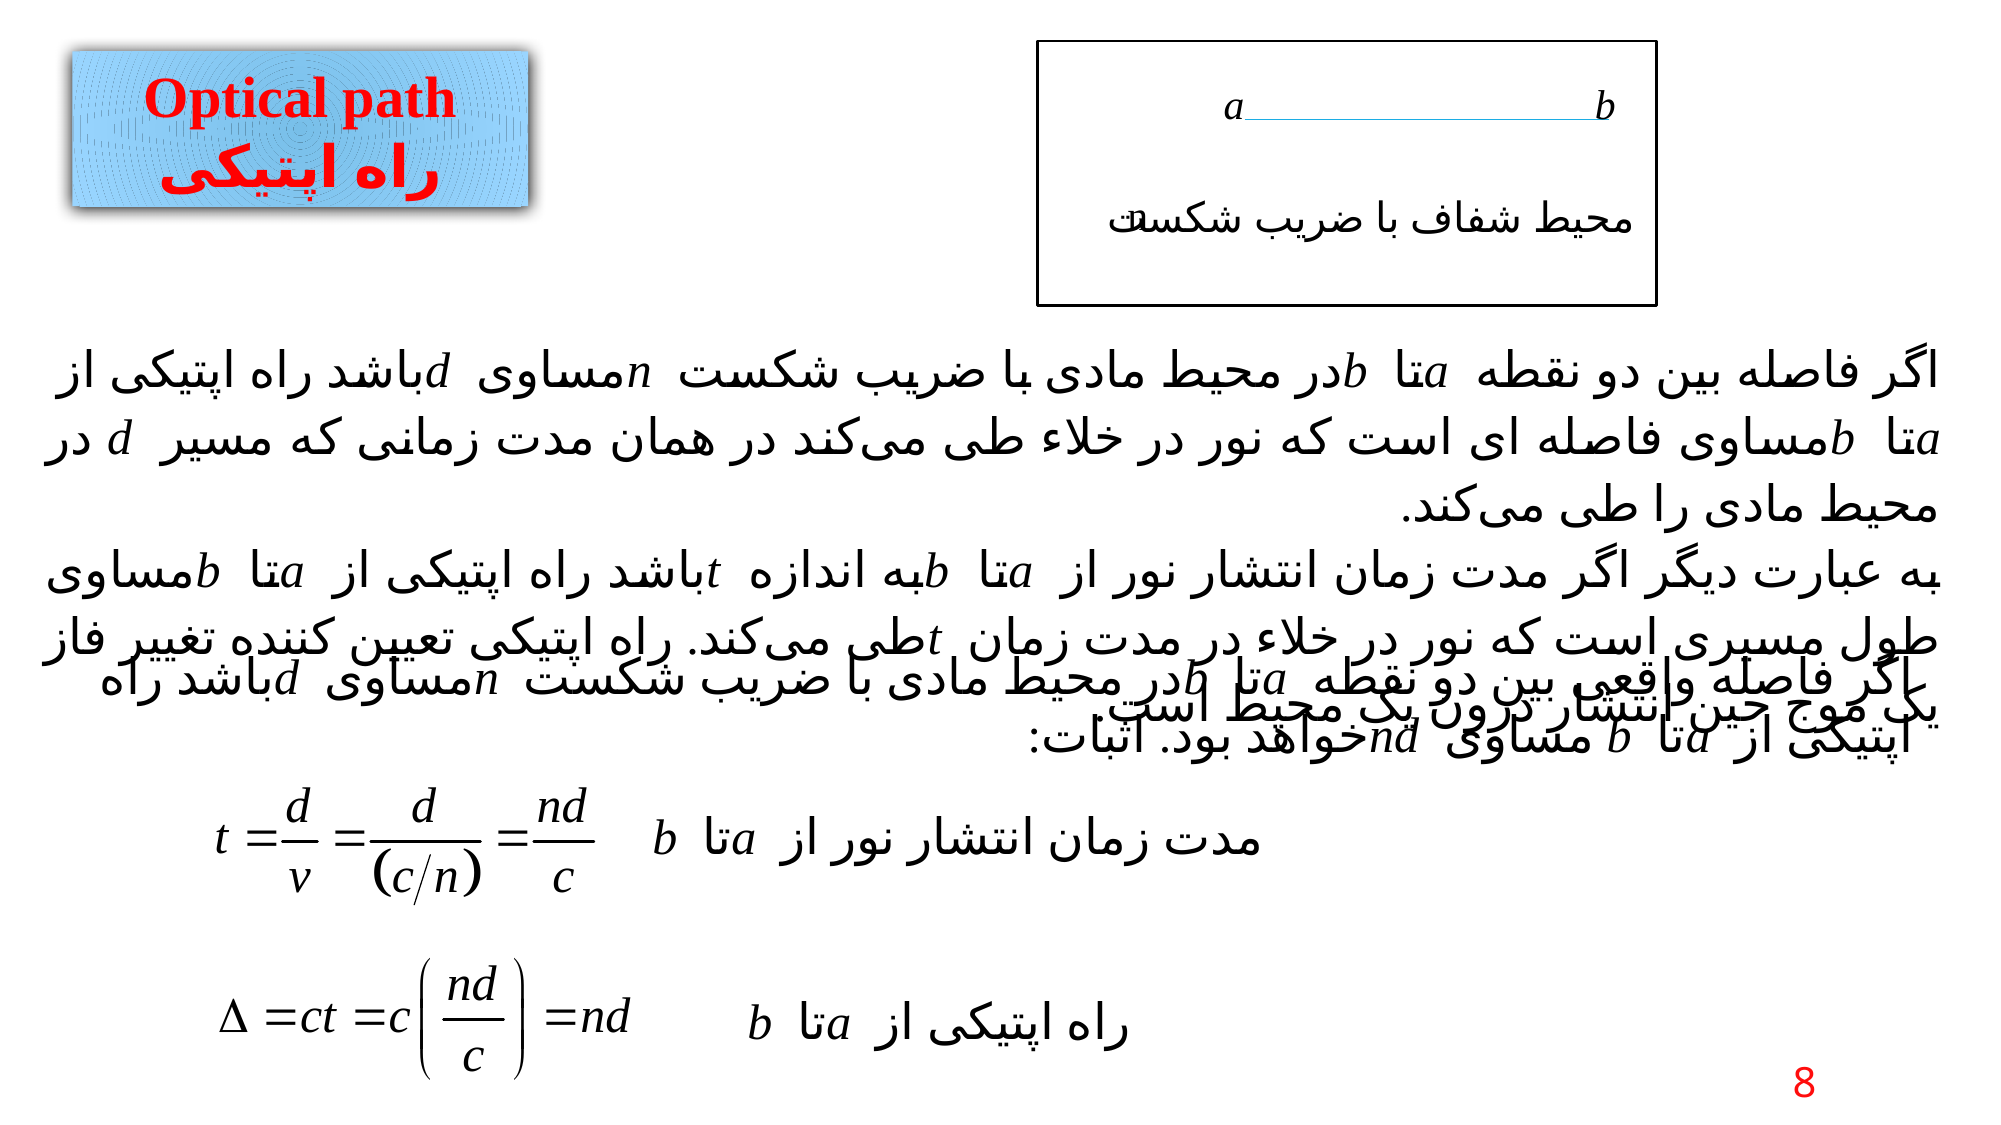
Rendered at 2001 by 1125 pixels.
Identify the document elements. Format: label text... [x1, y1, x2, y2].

text_box اگر فاصله بین دو نقطه aتا bدر محیط مادی با ضریب شکست nمساوی dباشد راه اپتیکی از aتا bمساوی فاصله ای است که نور در خلاء طی می‌کند در همان مدت زمانی که مسیر d در محیط مادی را طی می‌کند. به عبارت دیگر اگر مدت زمان انتشار نور از aتا bبه اندازه tباشد راه اپتیکی از aتا bمساوی طول مسیری است که نور در خلاء در مدت زمان tطی می‌کند. راه اپتیکی تعیین کننده تغییر فاز یک موج حین انتشار درون یک محیط است. [29, 323, 1956, 739]
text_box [212, 778, 1236, 917]
slide_number 8 [1777, 1061, 1938, 1107]
text_box اگر فاصله واقعی بین دو نقطه aتا bدر محیط مادی با ضریب شکست nمساوی dباشد راه اپتیکی از aتا b مساوی ndخواهد بود. اثبات: [59, 638, 1929, 771]
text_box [215, 952, 1124, 1087]
text_box Optical path راه اپتیکی [72, 51, 529, 207]
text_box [1037, 40, 1657, 306]
